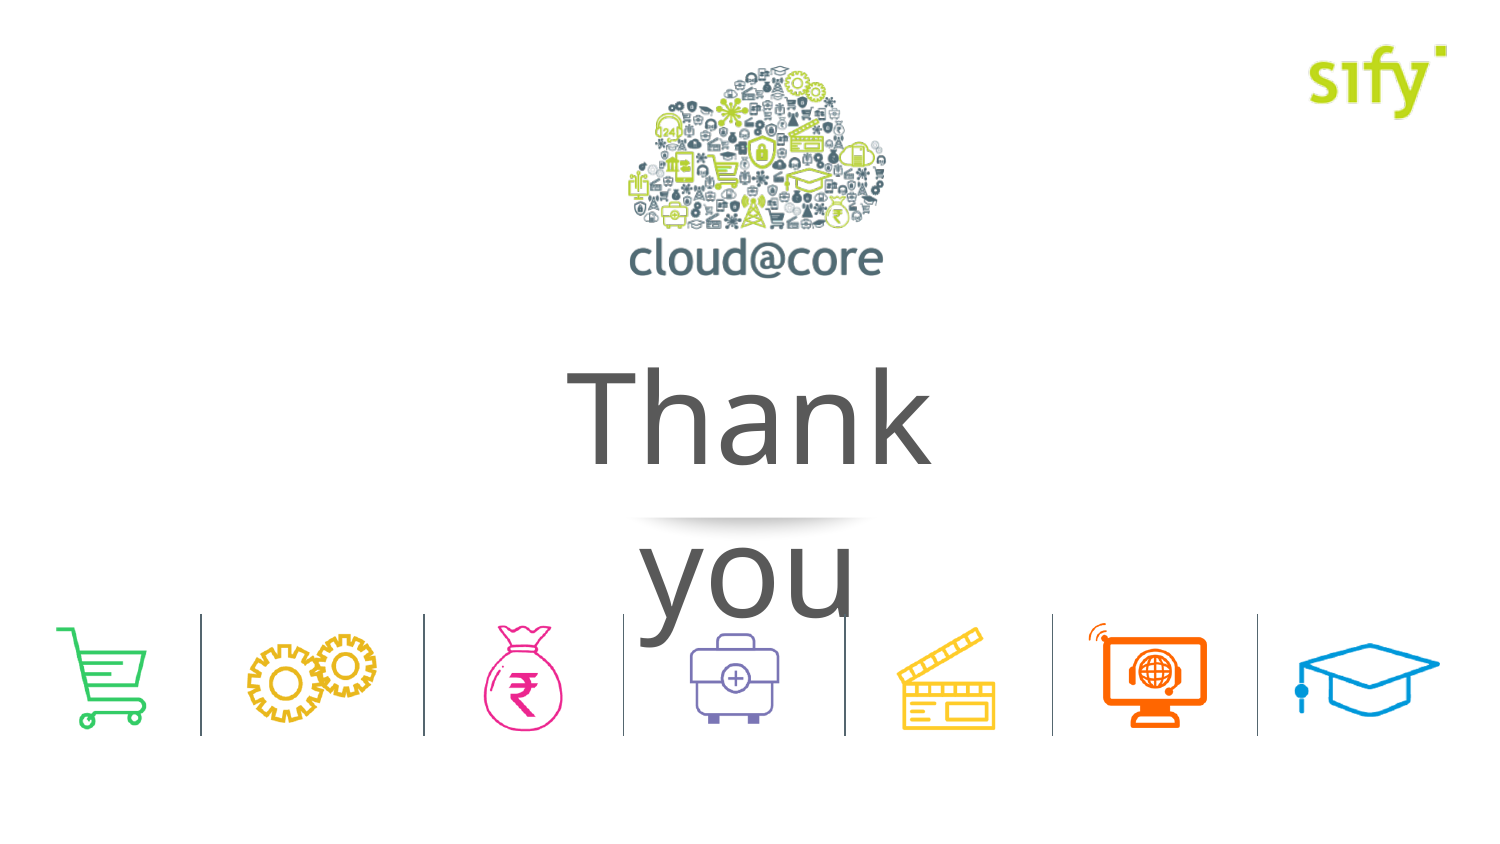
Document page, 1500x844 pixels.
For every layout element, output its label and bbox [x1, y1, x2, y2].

picture [47, 614, 1445, 739]
picture [616, 58, 897, 294]
picture [1272, 0, 1469, 180]
